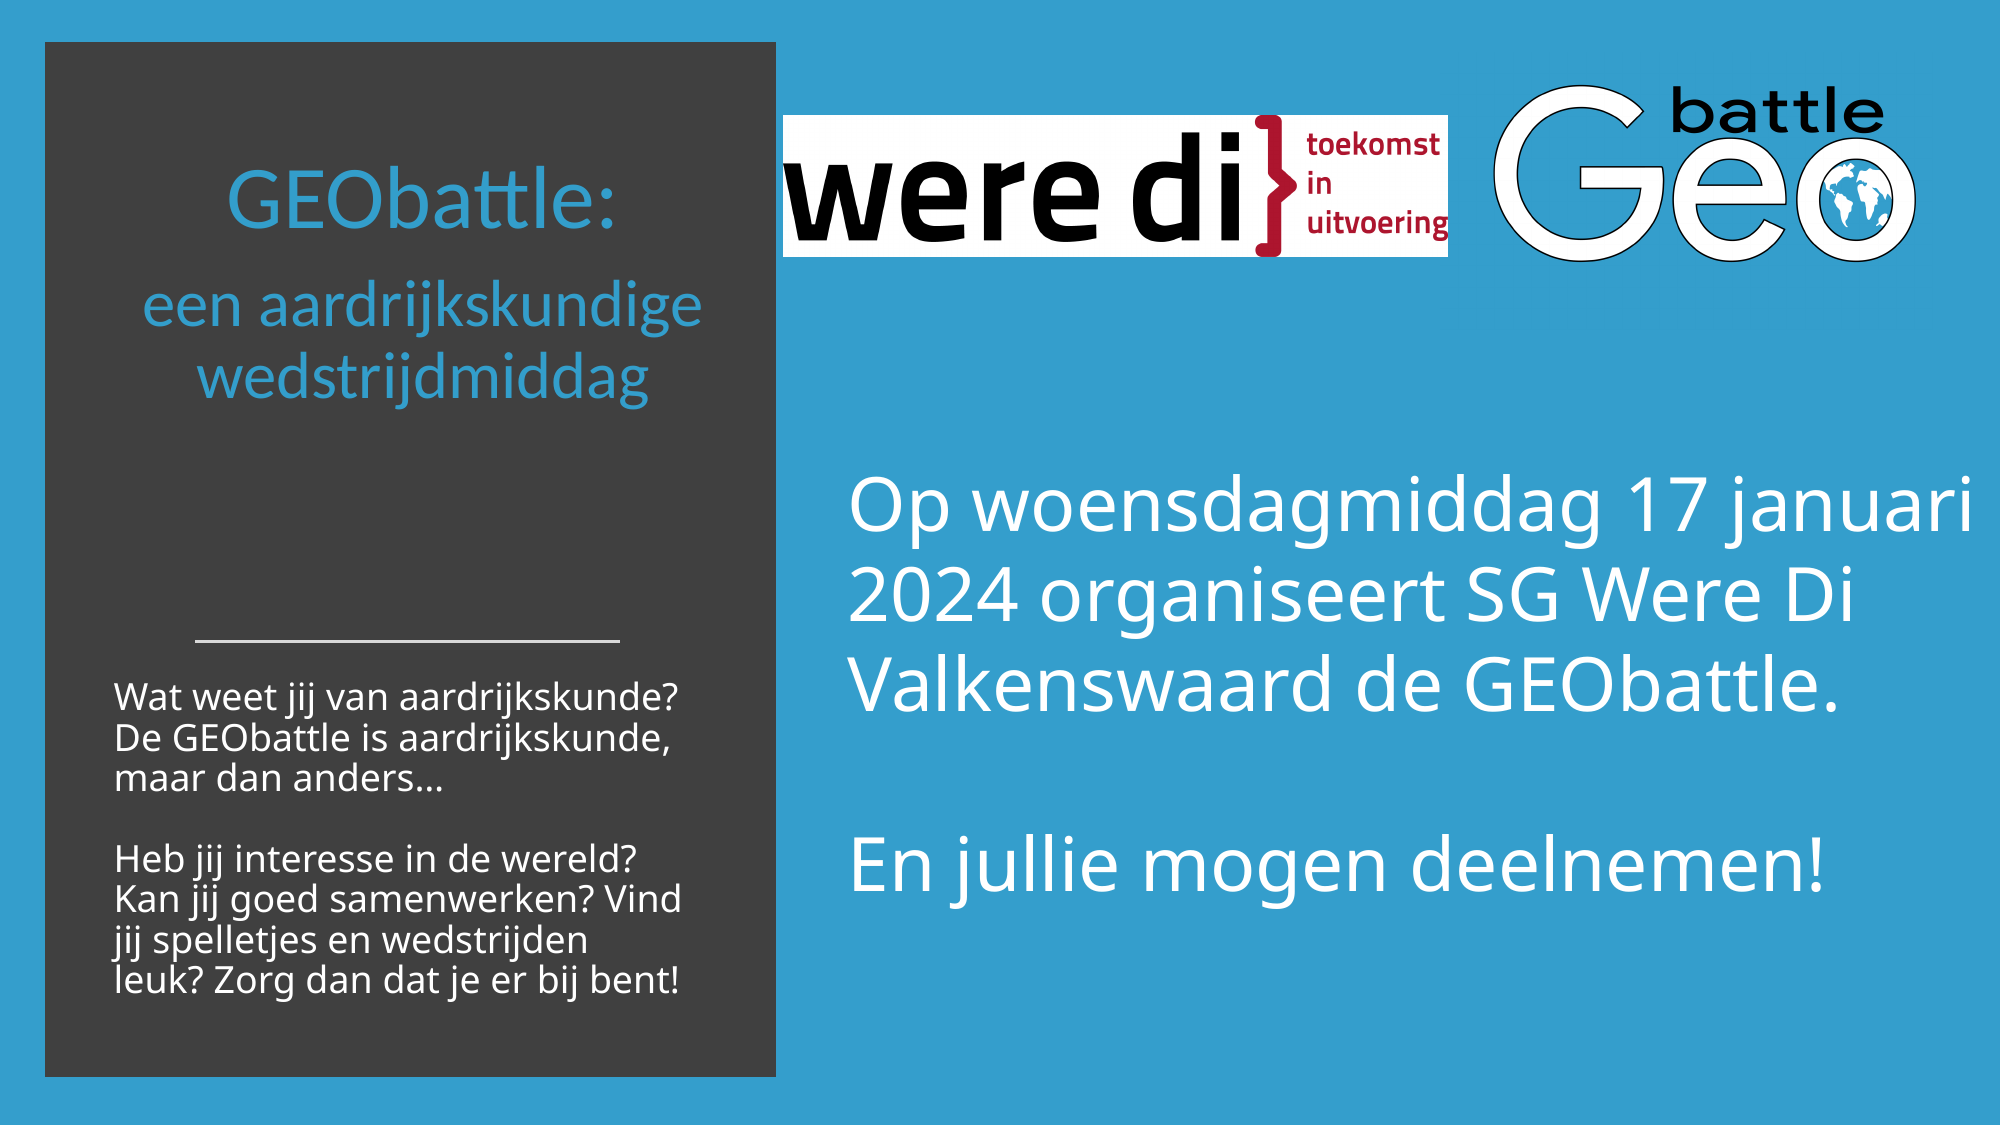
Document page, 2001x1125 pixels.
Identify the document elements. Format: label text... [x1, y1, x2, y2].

title Wat weet jij van aardrijkskunde? De GEObattle is aardrijkskunde, maar dan anders… Heb jij interesse in de wereld? Kan jij goed samenwerken? Vind jij spelletjes en wedstrijden leuk? Zorg dan dat je er bij bent! [98, 660, 699, 1010]
picture [783, 52, 1933, 330]
subtitle GEObattle: een aardrijkskundige wedstrijdmiddag [113, 143, 734, 425]
text_box [54, 52, 767, 1067]
text_box Op woensdagmiddag 17 januari 2024 organiseert SG Were Di Valkenswaard de GEObattle. En jullie mogen deelnemen! [832, 448, 2000, 914]
